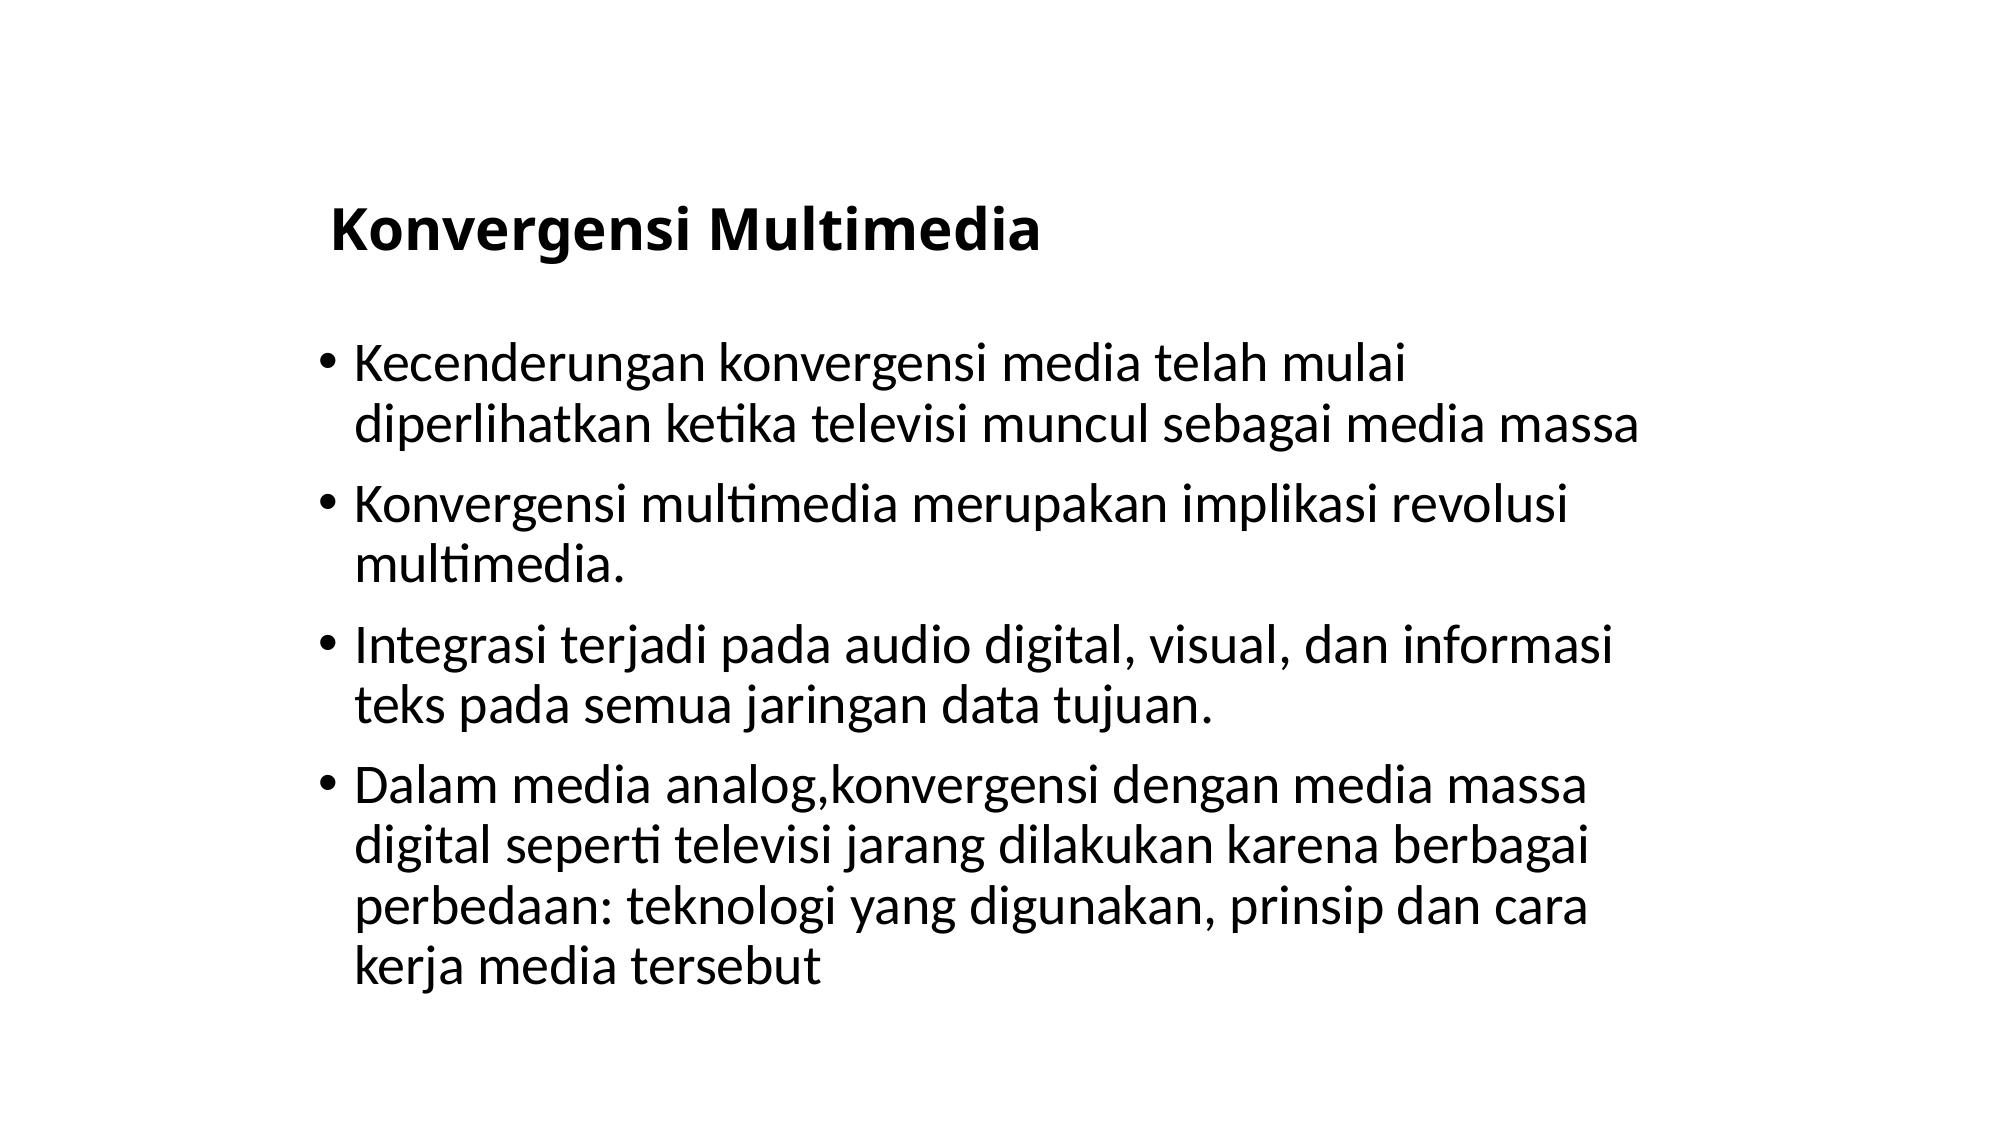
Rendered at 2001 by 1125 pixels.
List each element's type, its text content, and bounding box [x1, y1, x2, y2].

title Konvergensi Multimedia [314, 172, 1665, 291]
list Kecenderungan konvergensi media telah mulai diperlihatkan ketika televisi muncul sebagai media massa Konvergensi multimedia merupakan implikasi revolusi multimedia. Integrasi terjadi pada audio digital, visual, dan informasi teks pada semua jaringan data tujuan. Dalam media analog,konvergensi dengan media massa digital seperti televisi jarang dilakukan karena berbagai perbedaan: teknologi yang digunakan, prinsip dan cara kerja media tersebut [303, 326, 1666, 1047]
